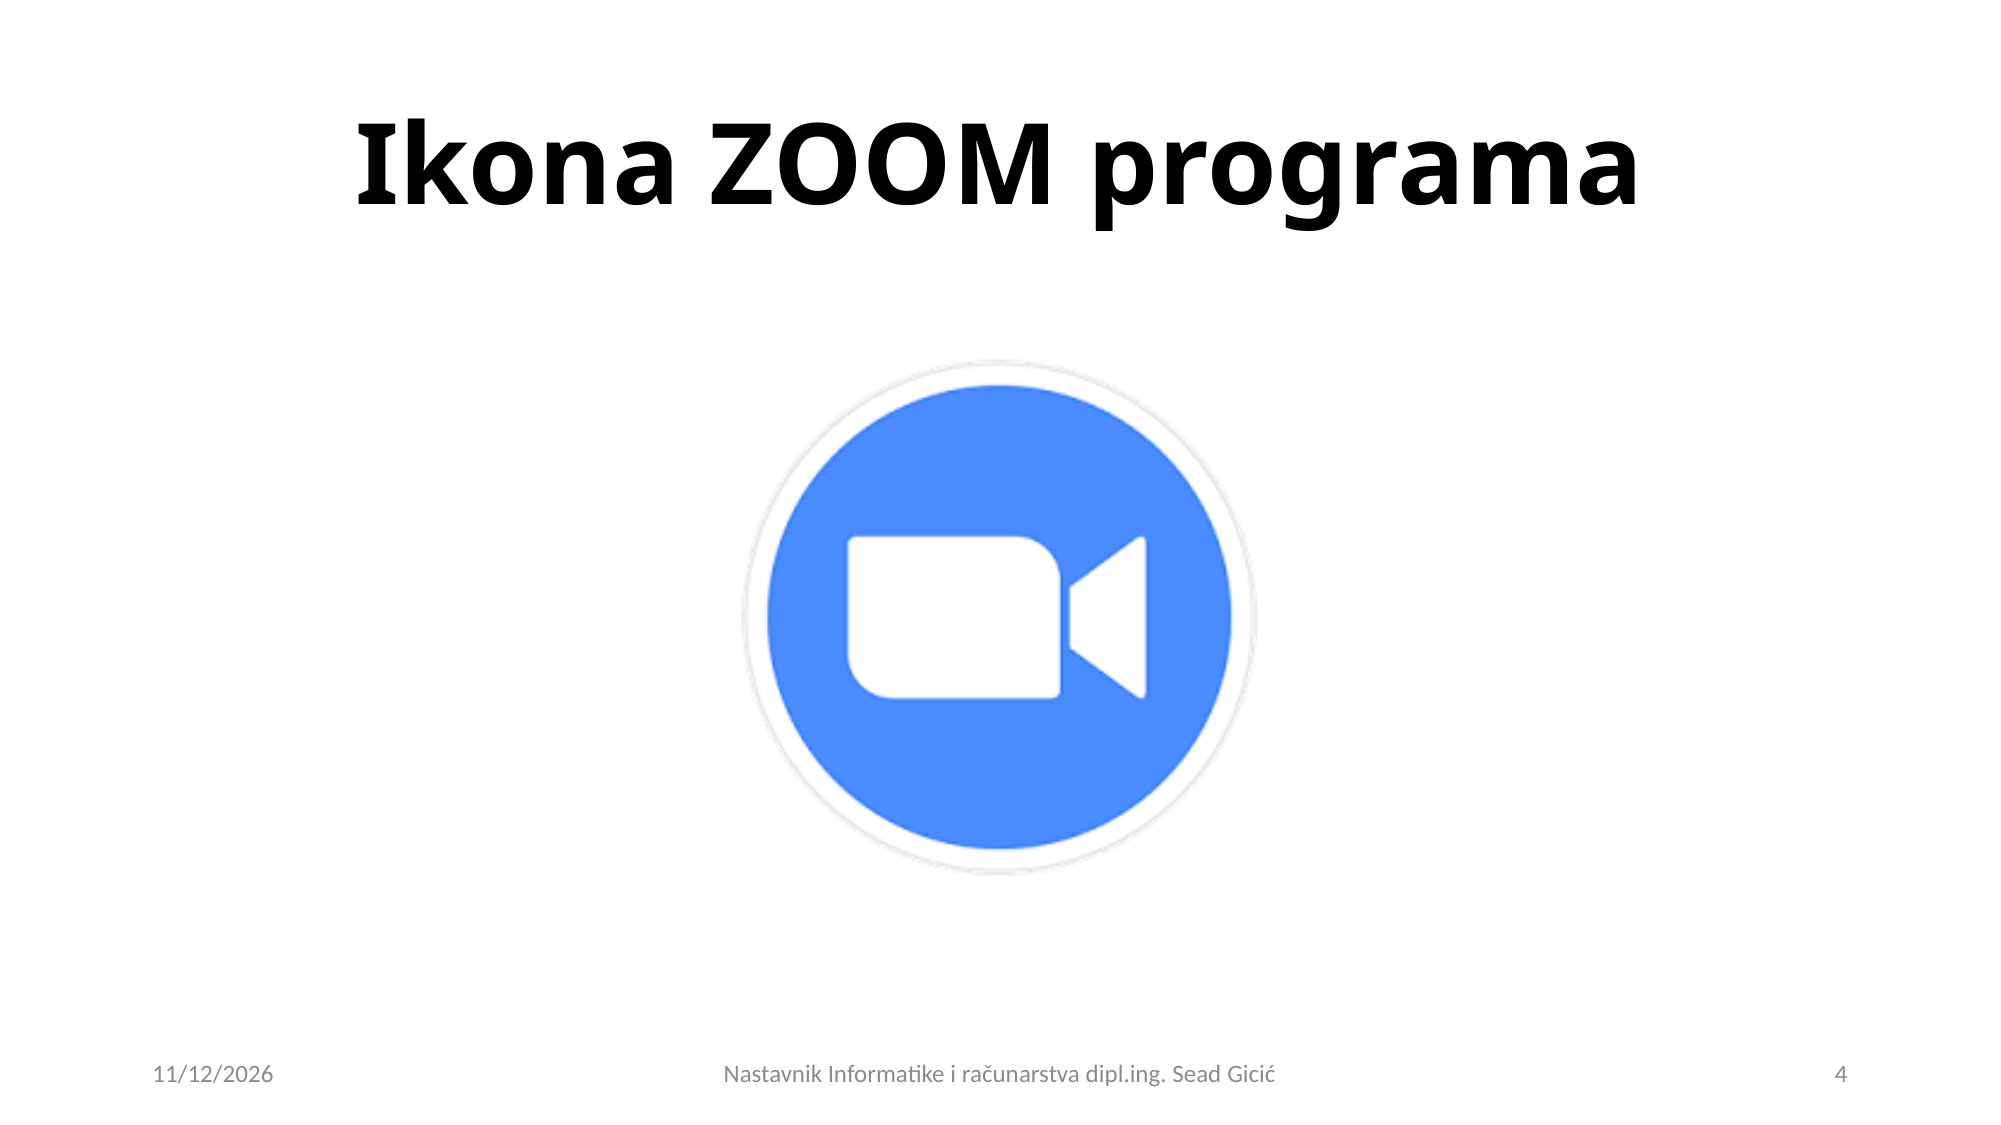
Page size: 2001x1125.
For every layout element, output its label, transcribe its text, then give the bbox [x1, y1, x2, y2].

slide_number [137, 1042, 588, 1103]
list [730, 348, 1270, 888]
title Ikona ZOOM programa [137, 59, 1863, 278]
footer Nastavnik Informatike i računarstva dipl.ing. Sead Gicić [662, 1042, 1338, 1103]
slide_number 4 [1412, 1042, 1863, 1103]
